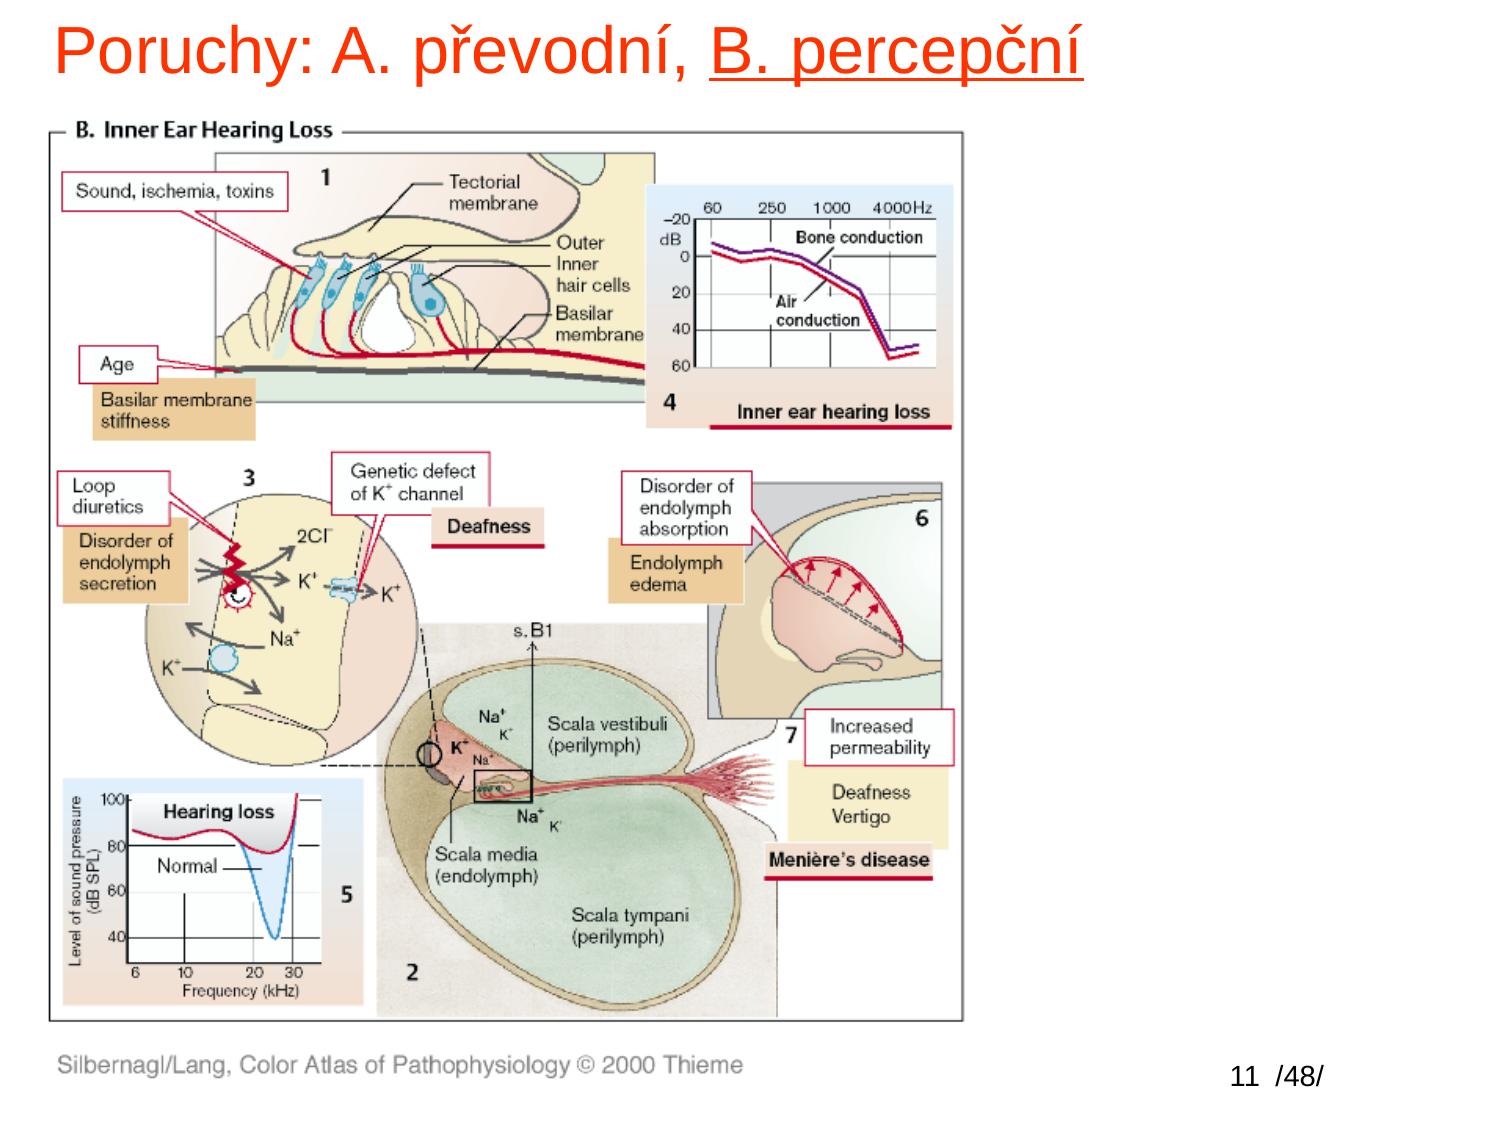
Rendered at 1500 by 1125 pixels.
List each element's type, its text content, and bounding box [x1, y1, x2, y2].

text_box Poruchy: A. převodní, B. percepční [38, 0, 1099, 95]
slide_number 11 [962, 1050, 1275, 1125]
footer /48/ [1275, 1050, 1388, 1125]
picture [24, 112, 985, 1080]
